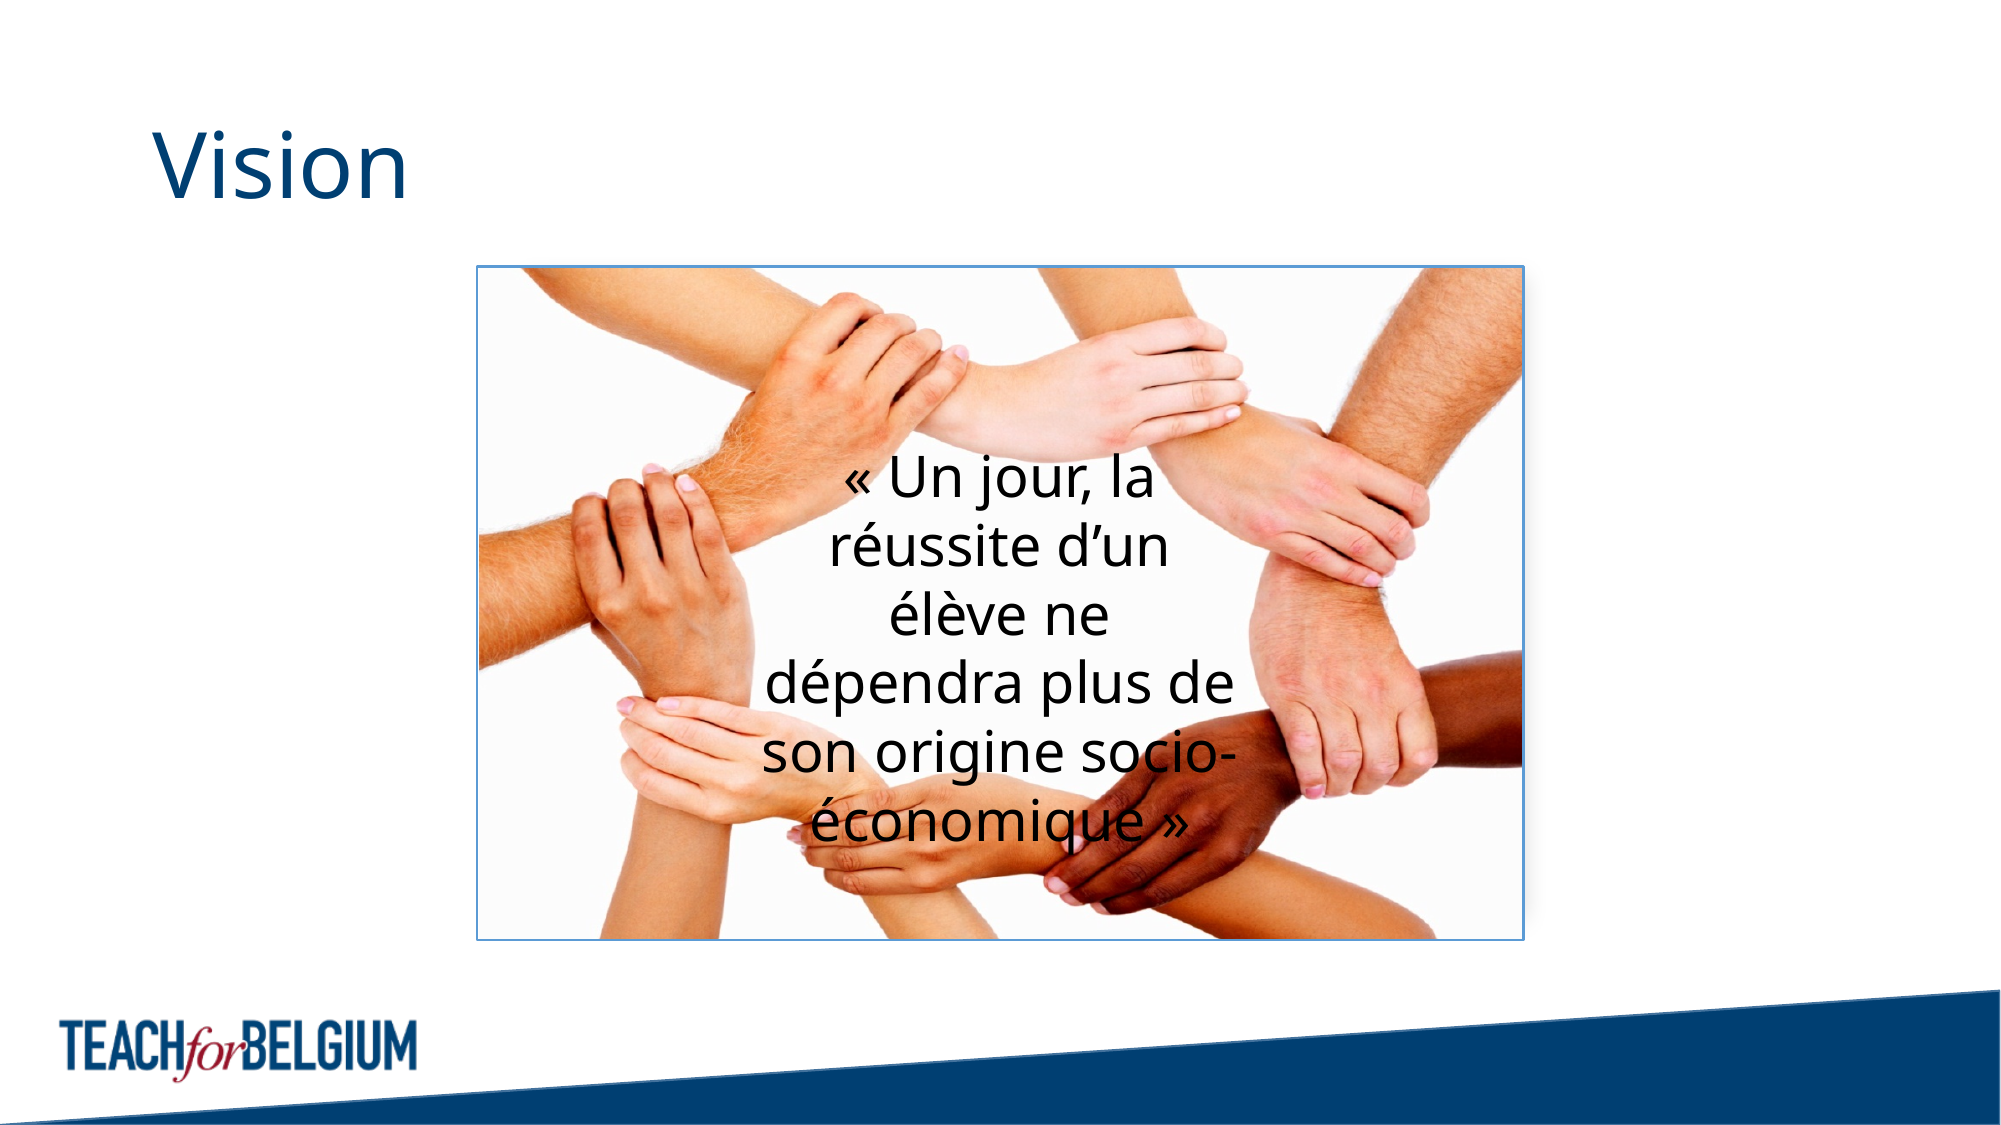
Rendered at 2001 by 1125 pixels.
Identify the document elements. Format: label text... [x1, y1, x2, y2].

picture [32, 991, 445, 1096]
title Vision [137, 59, 1863, 278]
picture [480, 81, 1522, 1125]
